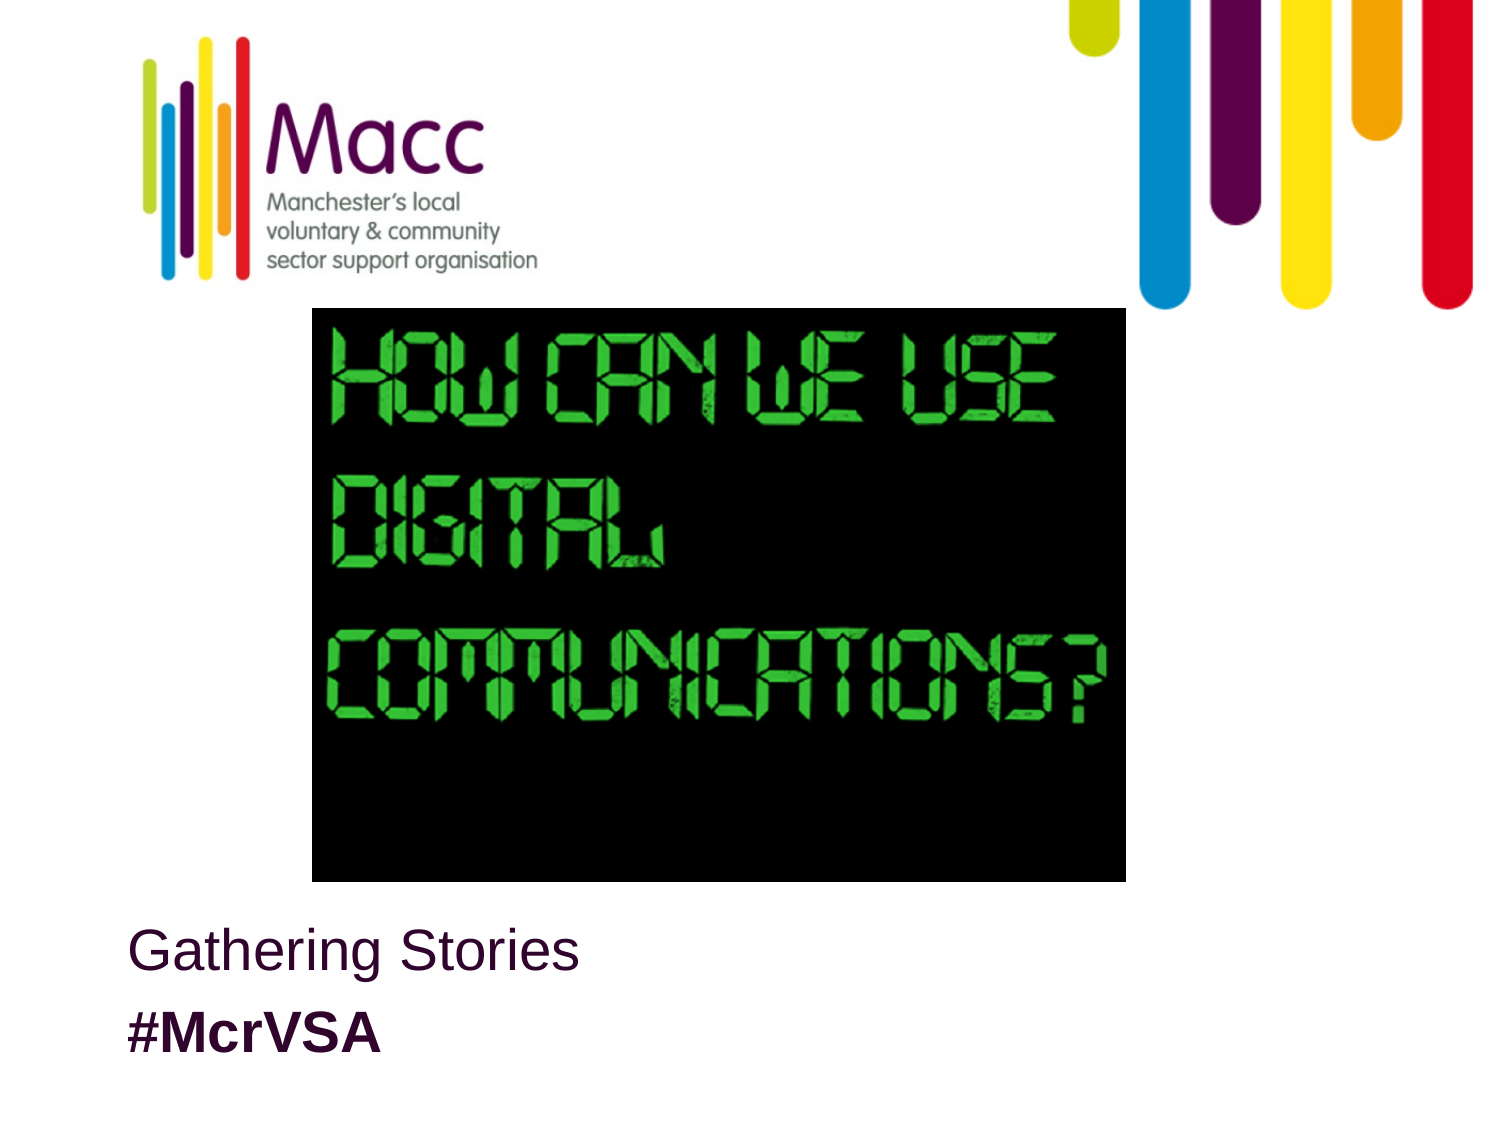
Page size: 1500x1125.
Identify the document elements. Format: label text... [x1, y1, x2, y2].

picture [108, 0, 1500, 883]
subtitle Gathering Stories #McrVSA [112, 905, 1376, 1096]
